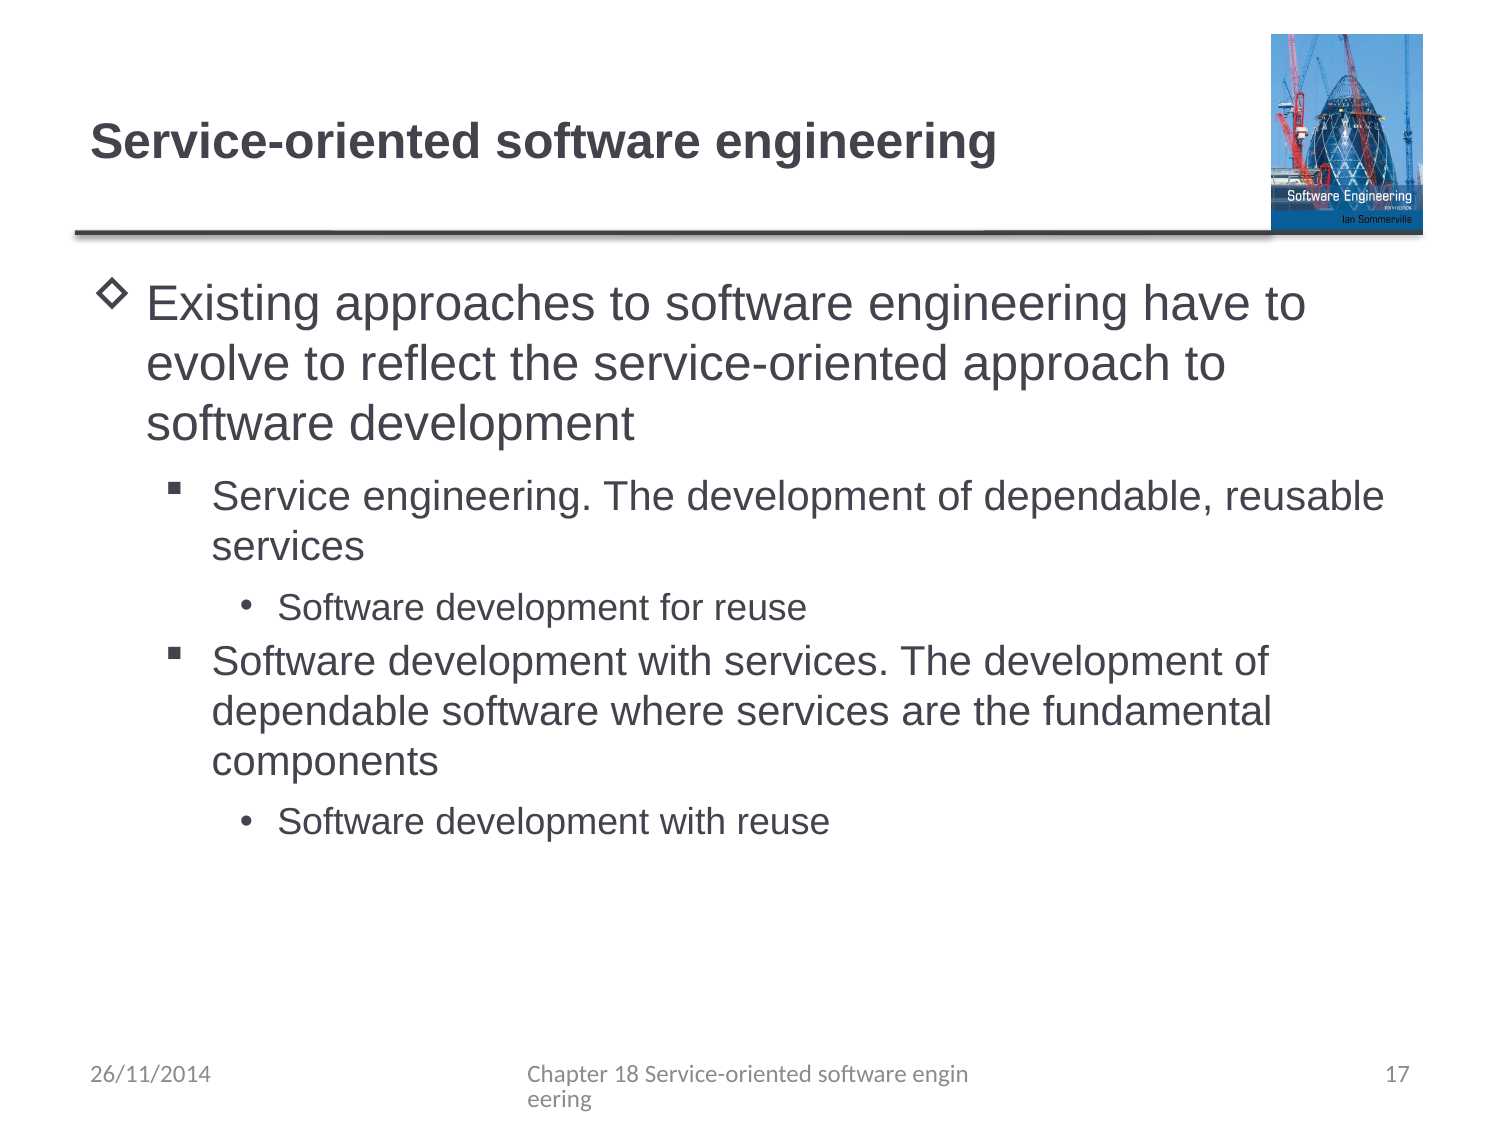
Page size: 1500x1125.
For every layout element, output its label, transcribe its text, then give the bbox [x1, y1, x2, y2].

slide_number 17 [1074, 1042, 1425, 1103]
picture [1271, 34, 1423, 230]
list Existing approaches to software engineering have to evolve to reflect the service-oriented approach to software development Service engineering. The development of dependable, reusable services Software development for reuse Software development with services. The development of dependable software where services are the fundamental components Software development with reuse [75, 262, 1425, 1005]
footer Chapter 18 Service-oriented software engineering [512, 1042, 988, 1103]
title Service-oriented software engineering [74, 44, 1272, 233]
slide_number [75, 1042, 425, 1103]
